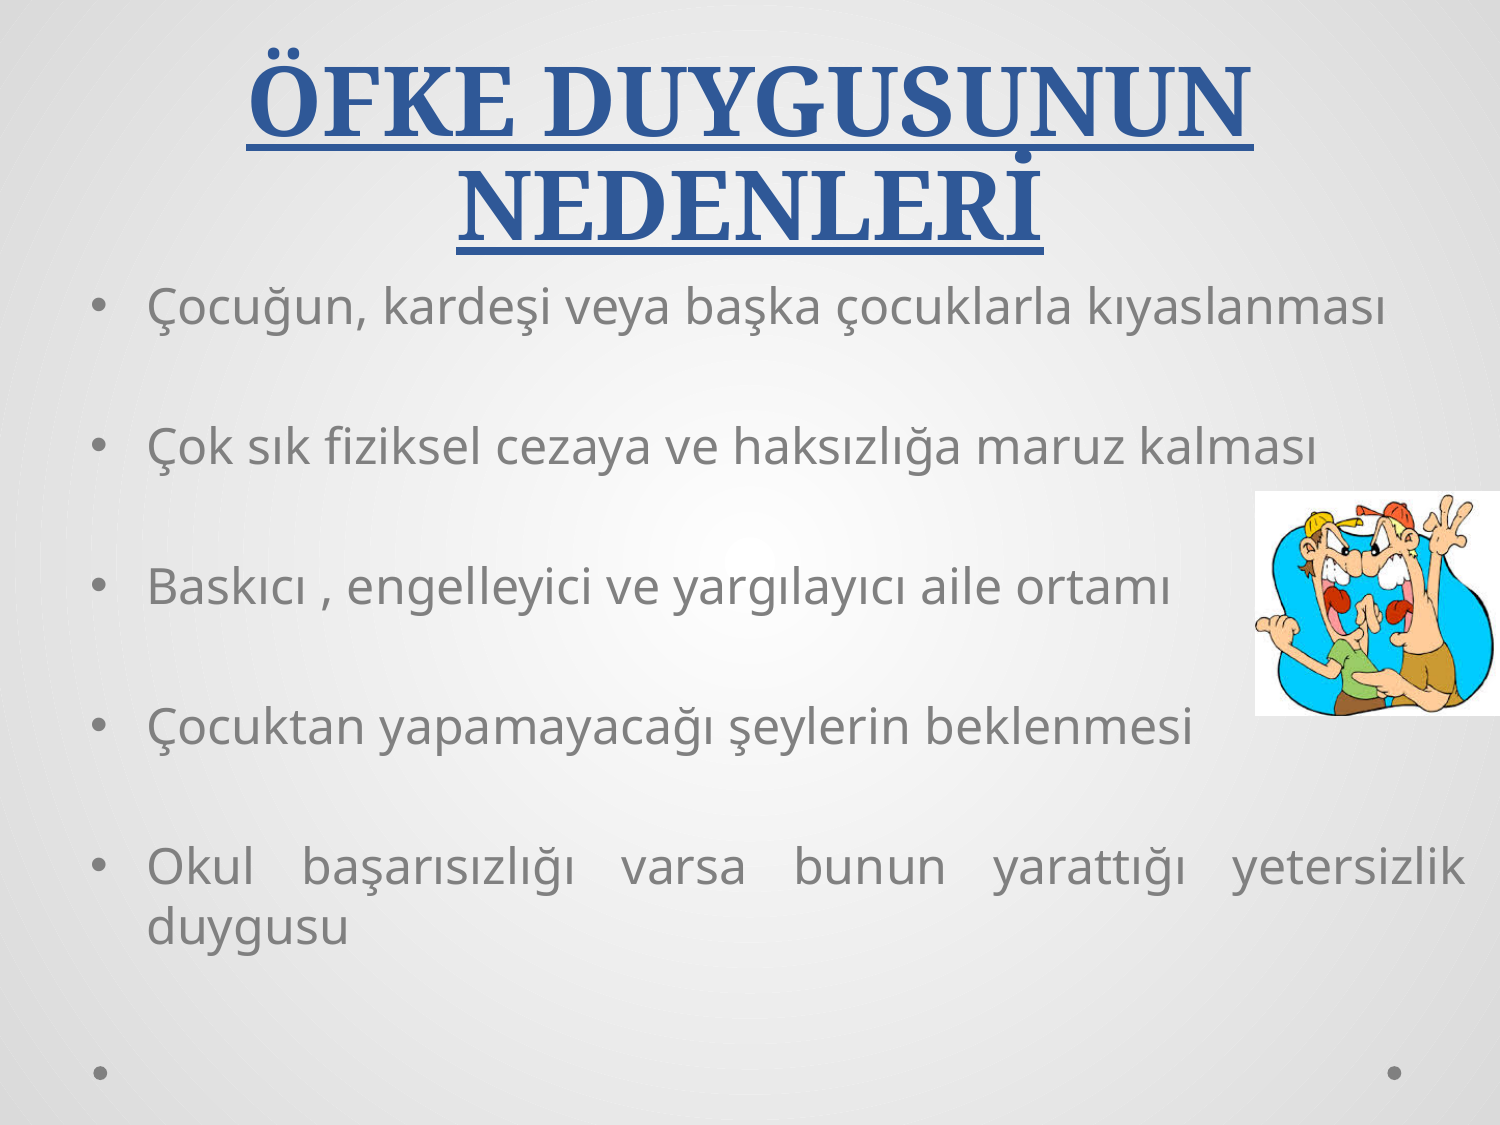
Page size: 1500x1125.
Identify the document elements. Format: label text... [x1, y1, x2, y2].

title ÖFKE DUYGUSUNUN NEDENLERİ [75, 42, 1425, 267]
picture [1255, 491, 1500, 717]
list Çocuğun, kardeşi veya başka çocuklarla kıyaslanması Çok sık fiziksel cezaya ve haksızlığa maruz kalması Baskıcı , engelleyici ve yargılayıcı aile ortamı Çocuktan yapamayacağı şeylerin beklenmesi Okul başarısızlığı varsa bunun yarattığı yetersizlik duygusu [75, 267, 1483, 1038]
